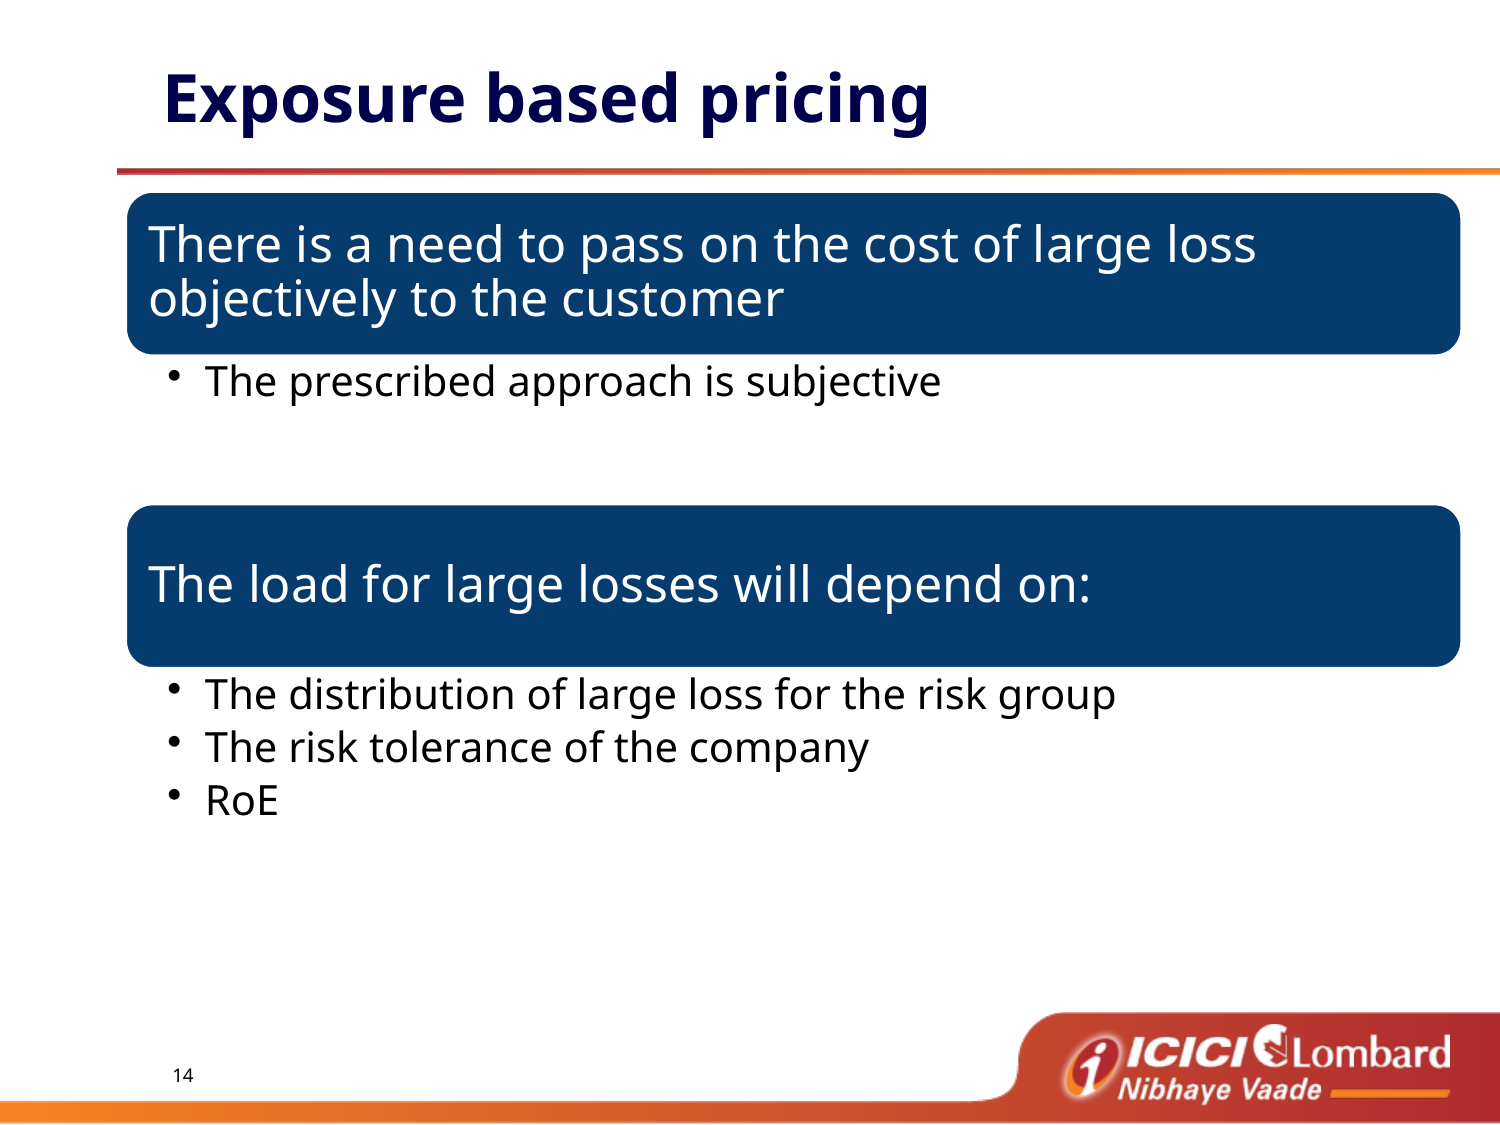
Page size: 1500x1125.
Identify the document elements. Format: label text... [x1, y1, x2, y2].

picture [117, 167, 1500, 175]
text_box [124, 187, 1463, 838]
title Exposure based pricing [147, 30, 1438, 144]
picture [0, 1012, 1500, 1125]
